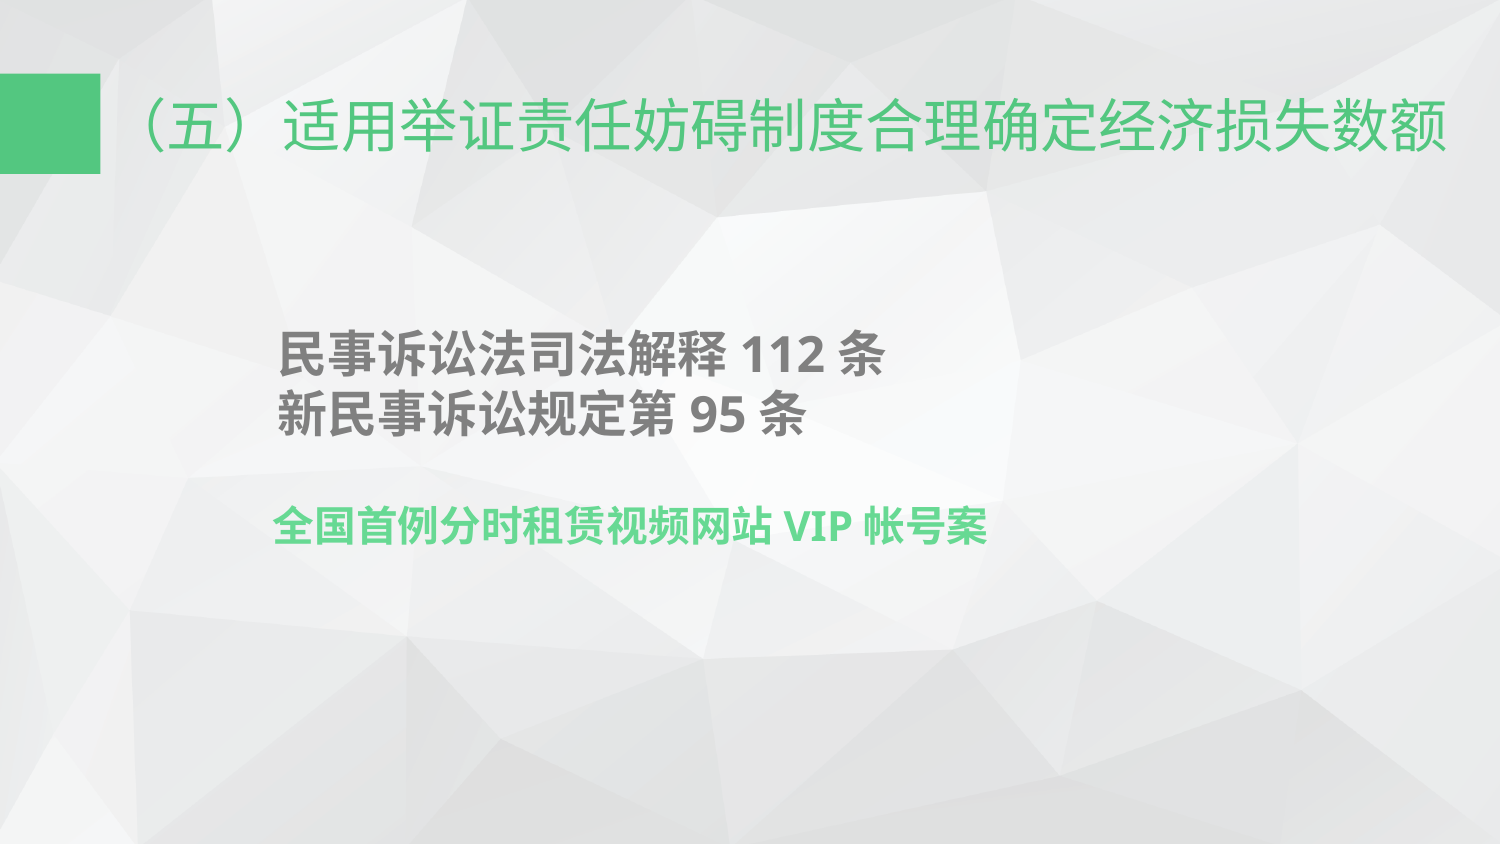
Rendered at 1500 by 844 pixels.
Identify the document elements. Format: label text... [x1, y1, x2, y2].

text_box 全国首例分时租赁视频网站VIP帐号案 [257, 492, 1239, 557]
picture [0, 0, 1500, 844]
text_box （五）适用举证责任妨碍制度合理确定经济损失数额 [93, 82, 1489, 167]
text_box 民事诉讼法司法解释112条 新民事诉讼规定第95条 [262, 315, 1388, 451]
text_box [0, 71, 102, 176]
